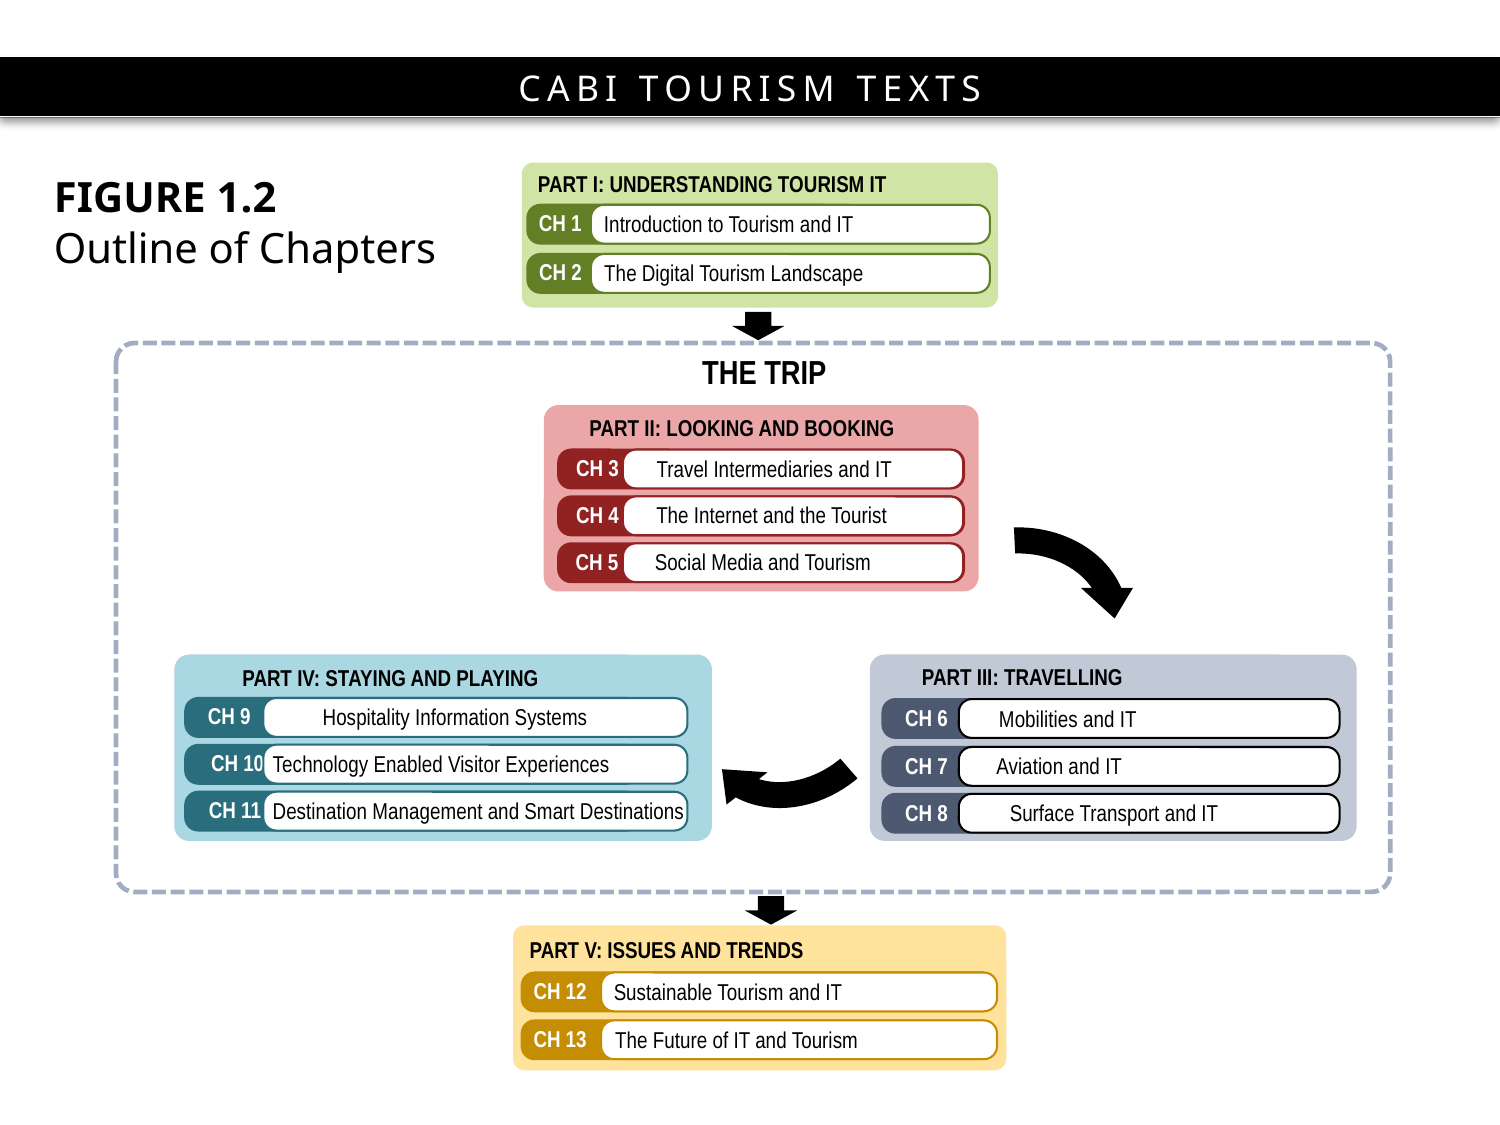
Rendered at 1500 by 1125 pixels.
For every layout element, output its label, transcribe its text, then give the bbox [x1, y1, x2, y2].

text_box [620, 447, 966, 491]
text_box CH 5 [560, 539, 634, 582]
text_box [611, 1018, 1000, 1062]
text_box [183, 790, 271, 833]
text_box CH 13 [518, 1017, 602, 1060]
text_box [620, 541, 966, 585]
text_box CH 3 [561, 445, 627, 489]
text_box [610, 970, 1000, 1014]
text_box CH 2 [524, 250, 597, 293]
text_box [719, 756, 860, 811]
text_box Travel Intermediaries and IT [641, 446, 908, 489]
text_box The Internet and the Tourist [641, 493, 902, 536]
text_box PART I: UNDERSTANDING TOURISM IT [523, 161, 902, 202]
text_box [956, 744, 1342, 788]
text_box CH 8 [890, 790, 963, 833]
text_box [556, 546, 560, 580]
text_box [1011, 525, 1135, 621]
text_box [730, 309, 787, 342]
text_box [556, 498, 561, 534]
text_box CH 12 [518, 971, 599, 1012]
text_box [183, 743, 271, 786]
text_box PART V: ISSUES AND TRENDS [514, 928, 819, 971]
text_box [113, 340, 1393, 895]
text_box Technology Enabled Visitor Experiences [257, 742, 674, 785]
text_box [880, 746, 966, 788]
text_box [556, 451, 561, 487]
text_box Hospitality Information Systems [307, 695, 603, 738]
text_box [183, 696, 271, 739]
text_box [867, 652, 1359, 844]
text_box CH 10 [196, 741, 280, 784]
text_box [956, 696, 1342, 740]
text_box CH 4 [561, 492, 634, 535]
text_box [519, 160, 1001, 310]
text_box PART III: TRAVELLING [907, 655, 1138, 696]
text_box [599, 251, 993, 295]
text_box The Future of IT and Tourism [600, 1018, 874, 1061]
text_box [261, 695, 690, 739]
text_box [956, 791, 1342, 835]
text_box THE TRIP [687, 344, 842, 399]
text_box Mobilities and IT [984, 696, 1152, 739]
text_box Social Media and Tourism [640, 540, 887, 583]
text_box [510, 923, 1009, 1073]
text_box FIGURE 1.2 Outline of Chapters [39, 163, 451, 279]
text_box [880, 698, 966, 740]
text_box [599, 202, 993, 246]
text_box Destination Management and Smart Destinations [257, 789, 712, 832]
text_box CH 11 [194, 788, 277, 831]
text_box [620, 494, 966, 538]
text_box Surface Transport and IT [995, 791, 1234, 834]
text_box [271, 742, 690, 786]
text_box [880, 792, 967, 835]
text_box PART II: LOOKING AND BOOKING [574, 406, 910, 449]
text_box CH 6 [890, 695, 963, 739]
text_box [742, 894, 800, 927]
text_box CH 7 [890, 743, 963, 787]
text_box Introduction to Tourism and IT [589, 202, 869, 245]
text_box PART IV: STAYING AND PLAYING [227, 655, 554, 695]
text_box Aviation and IT [981, 744, 1138, 787]
text_box CH 1 [523, 201, 597, 244]
text_box Sustainable Tourism and IT [599, 970, 858, 1013]
text_box [172, 652, 715, 844]
text_box CH 9 [193, 694, 266, 737]
text_box The Digital Tourism Landscape [589, 251, 879, 294]
text_box [541, 402, 981, 594]
